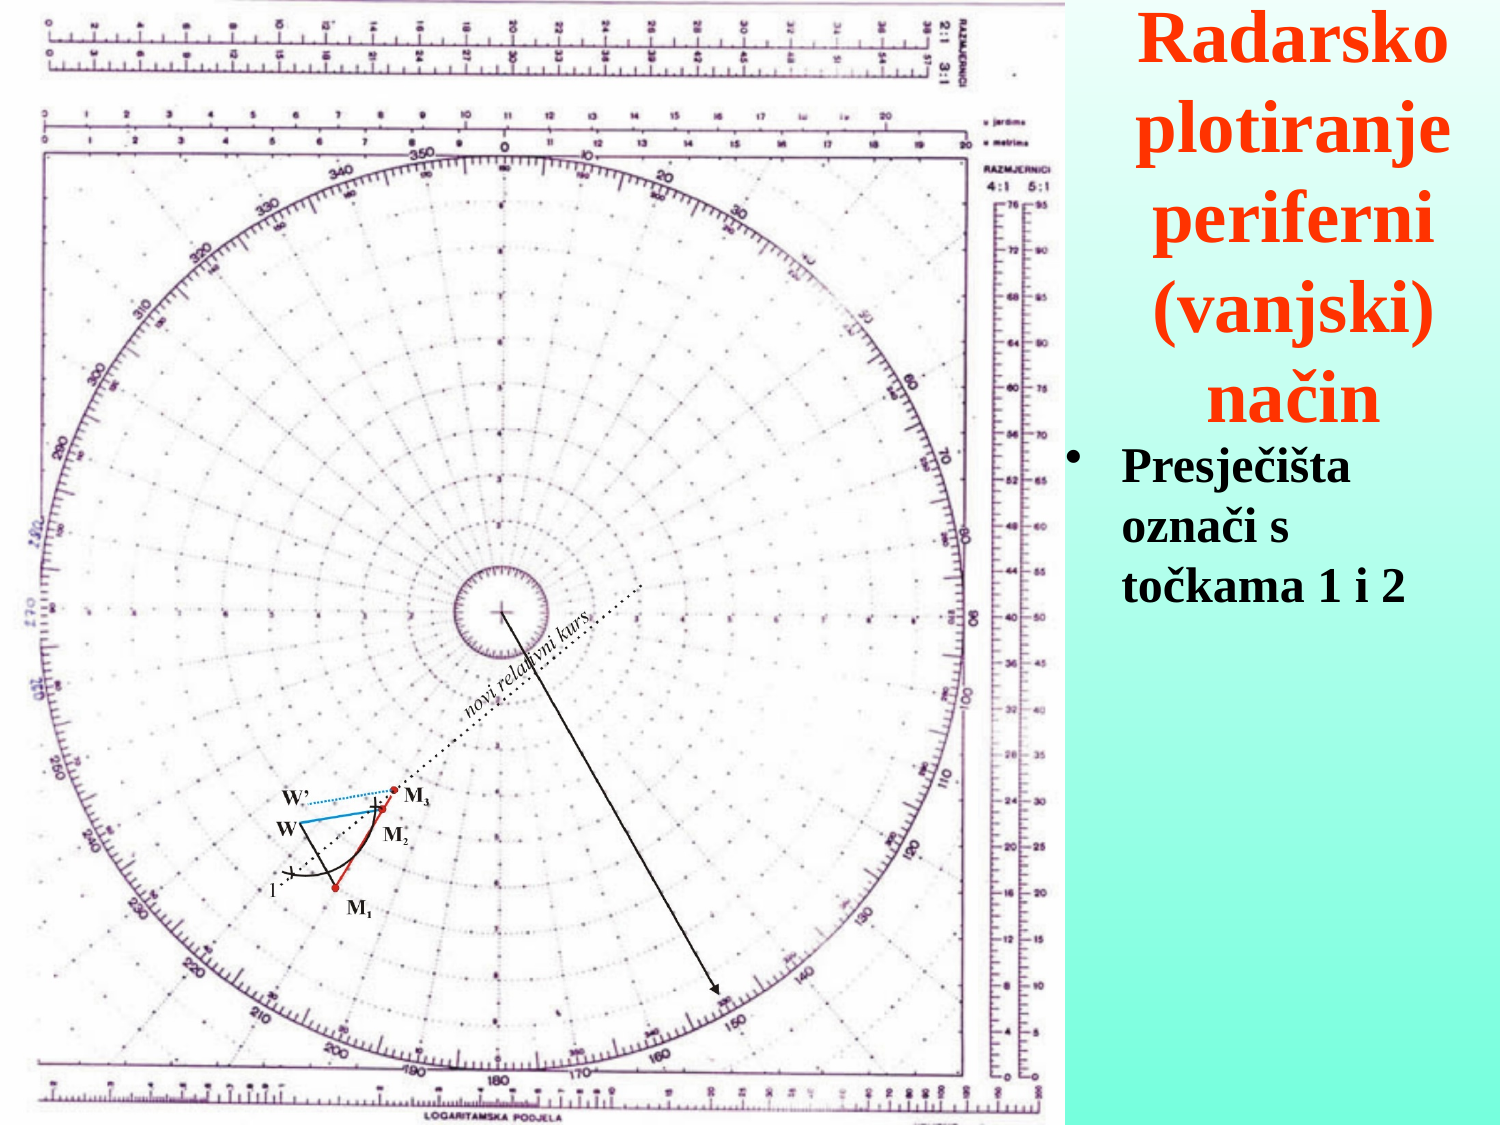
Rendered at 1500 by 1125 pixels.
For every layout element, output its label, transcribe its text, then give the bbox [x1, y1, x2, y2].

title Radarsko plotiranje periferni (vanjski) način [1087, 0, 1500, 425]
picture [0, 0, 1065, 1125]
list Presječišta označi s točkama 1 i 2 [1065, 425, 1500, 1038]
